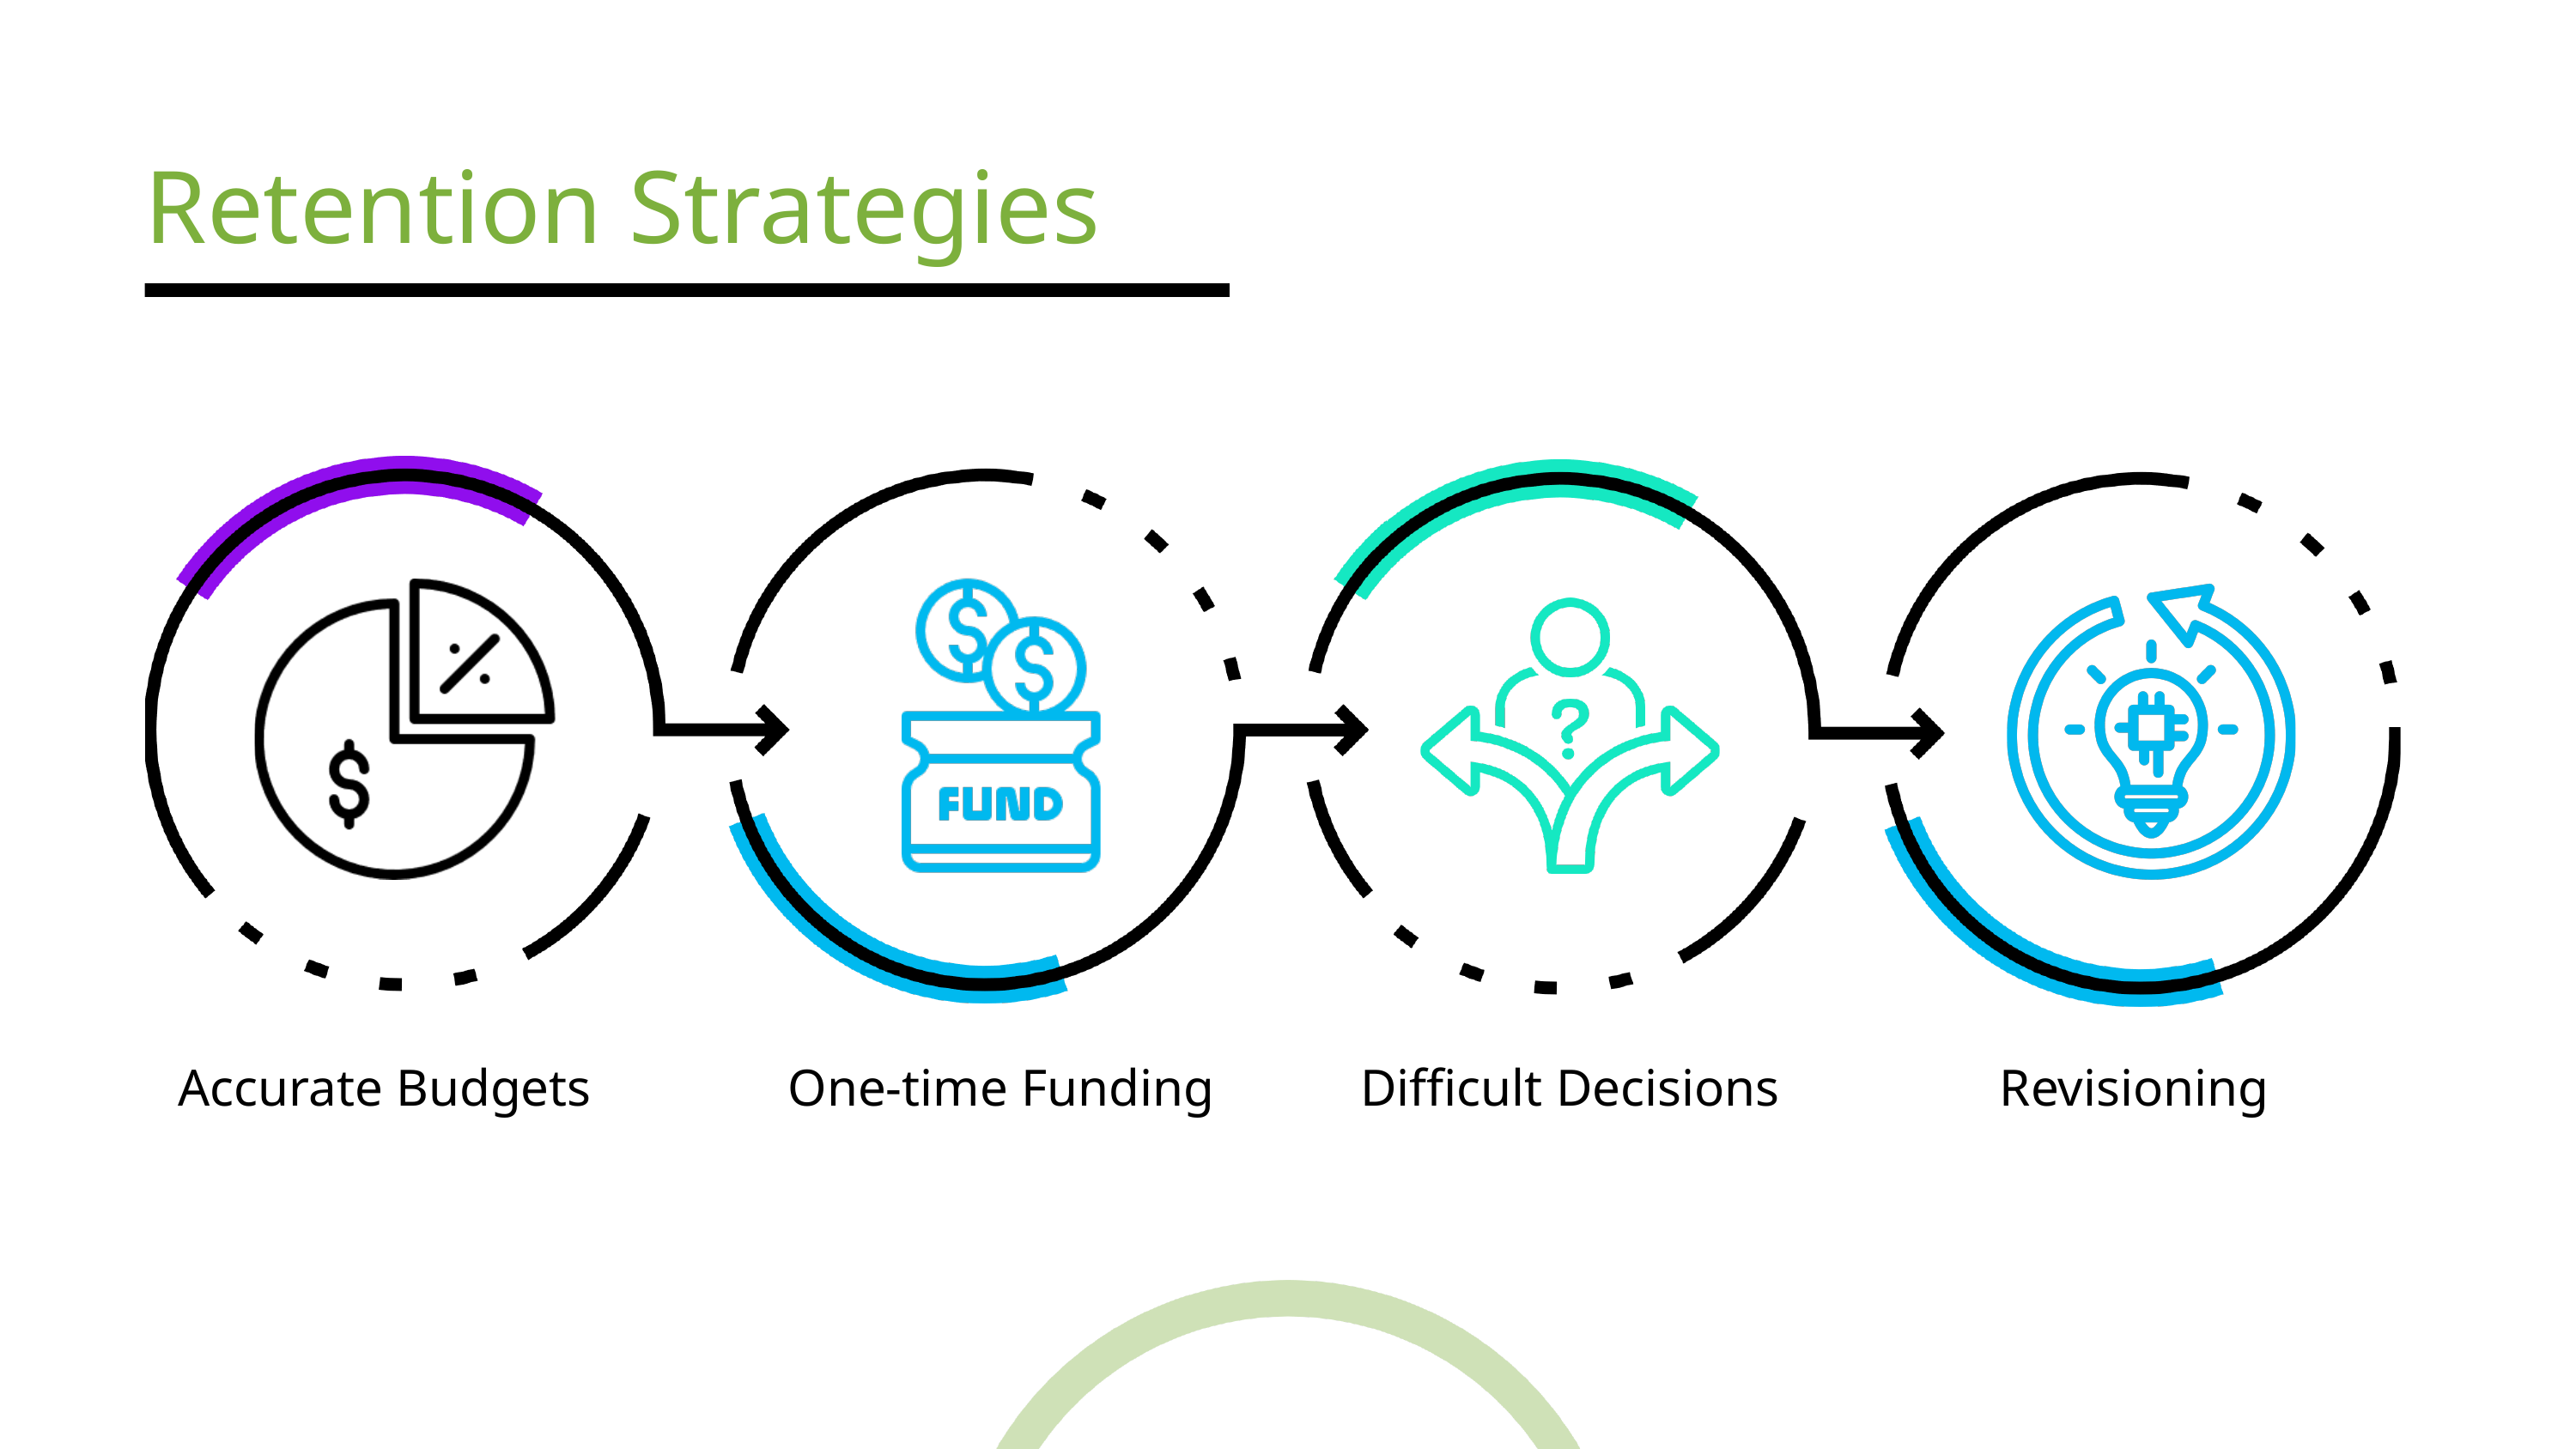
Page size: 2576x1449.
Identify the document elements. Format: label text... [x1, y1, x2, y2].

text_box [144, 456, 2401, 1007]
text_box [951, 1280, 1625, 1449]
text_box Revisioning [1894, 1058, 2375, 1117]
text_box Accurate Budgets [144, 1058, 625, 1117]
text_box Difficult Decisions [1330, 1058, 1810, 1117]
text_box Retention Strategies [144, 153, 2432, 264]
text_box One-time Funding [761, 1058, 1242, 1117]
